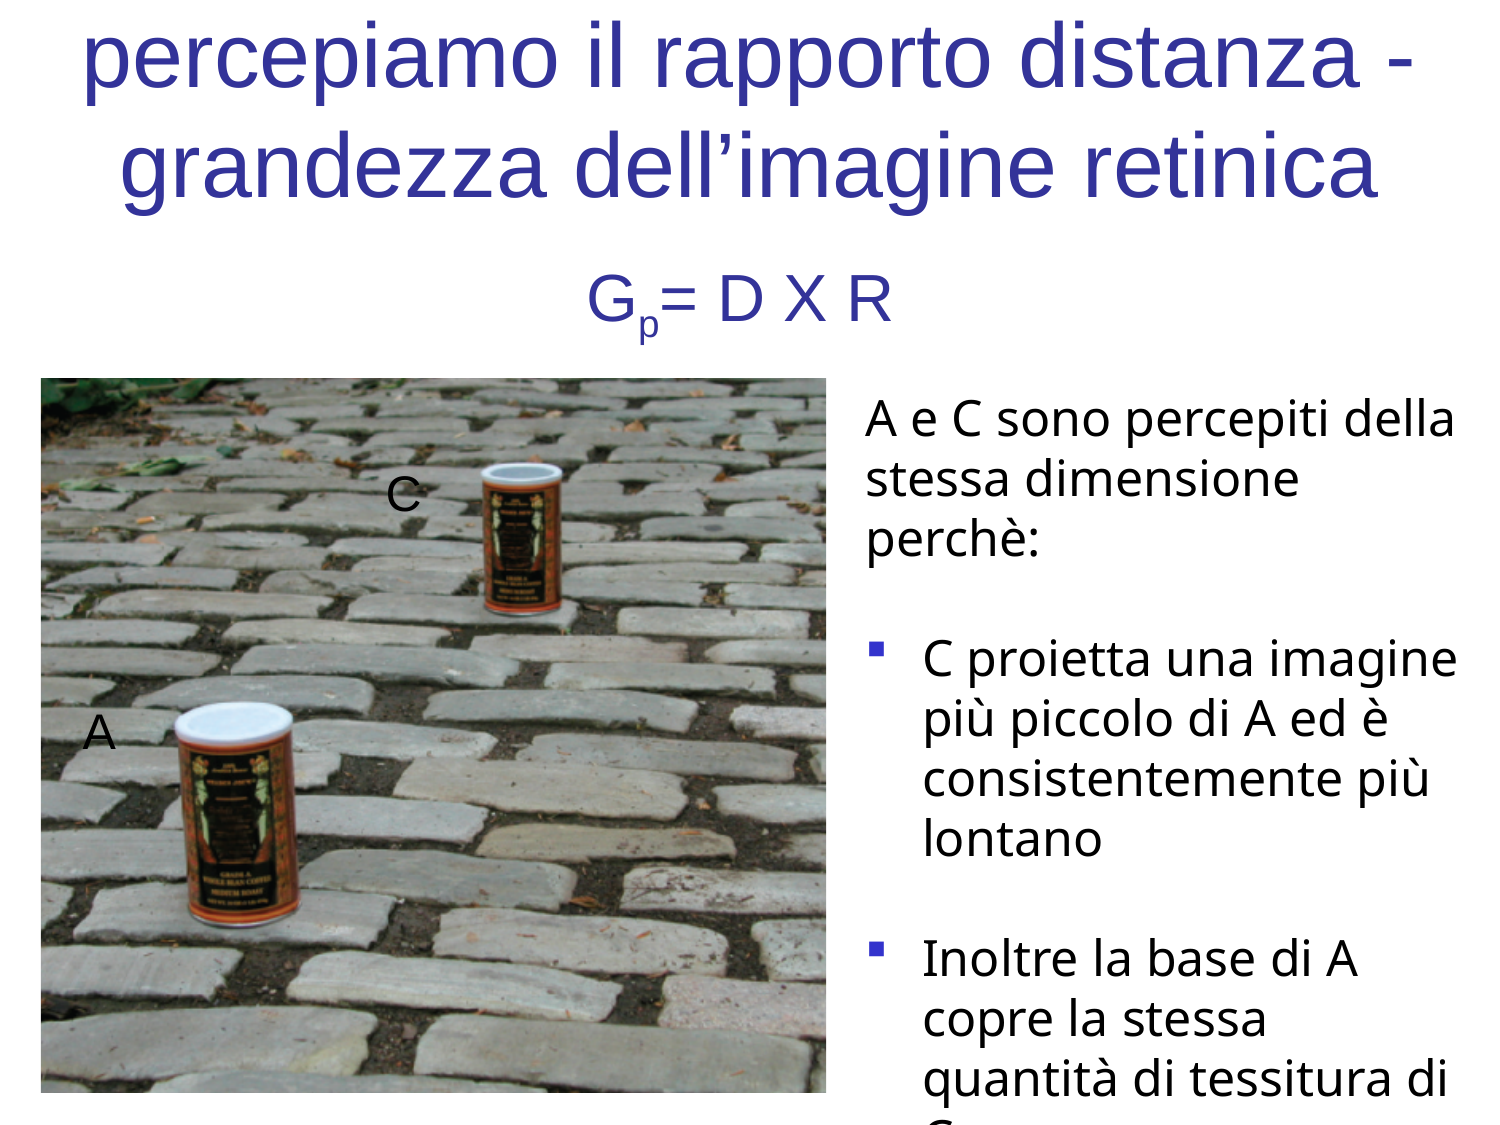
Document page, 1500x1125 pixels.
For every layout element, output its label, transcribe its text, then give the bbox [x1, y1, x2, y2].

text_box percepiamo il rapporto distanza - grandezza dell’imagine retinica [0, 0, 1500, 224]
picture [40, 378, 827, 1093]
text_box Gp= D X R [571, 247, 929, 353]
text_box A e C sono percepiti della stessa dimensione perchè: C proietta una imagine più piccolo di A ed è consistentemente più lontano Inoltre la base di A copre la stessa quantità di tessitura di C [851, 378, 1479, 1125]
